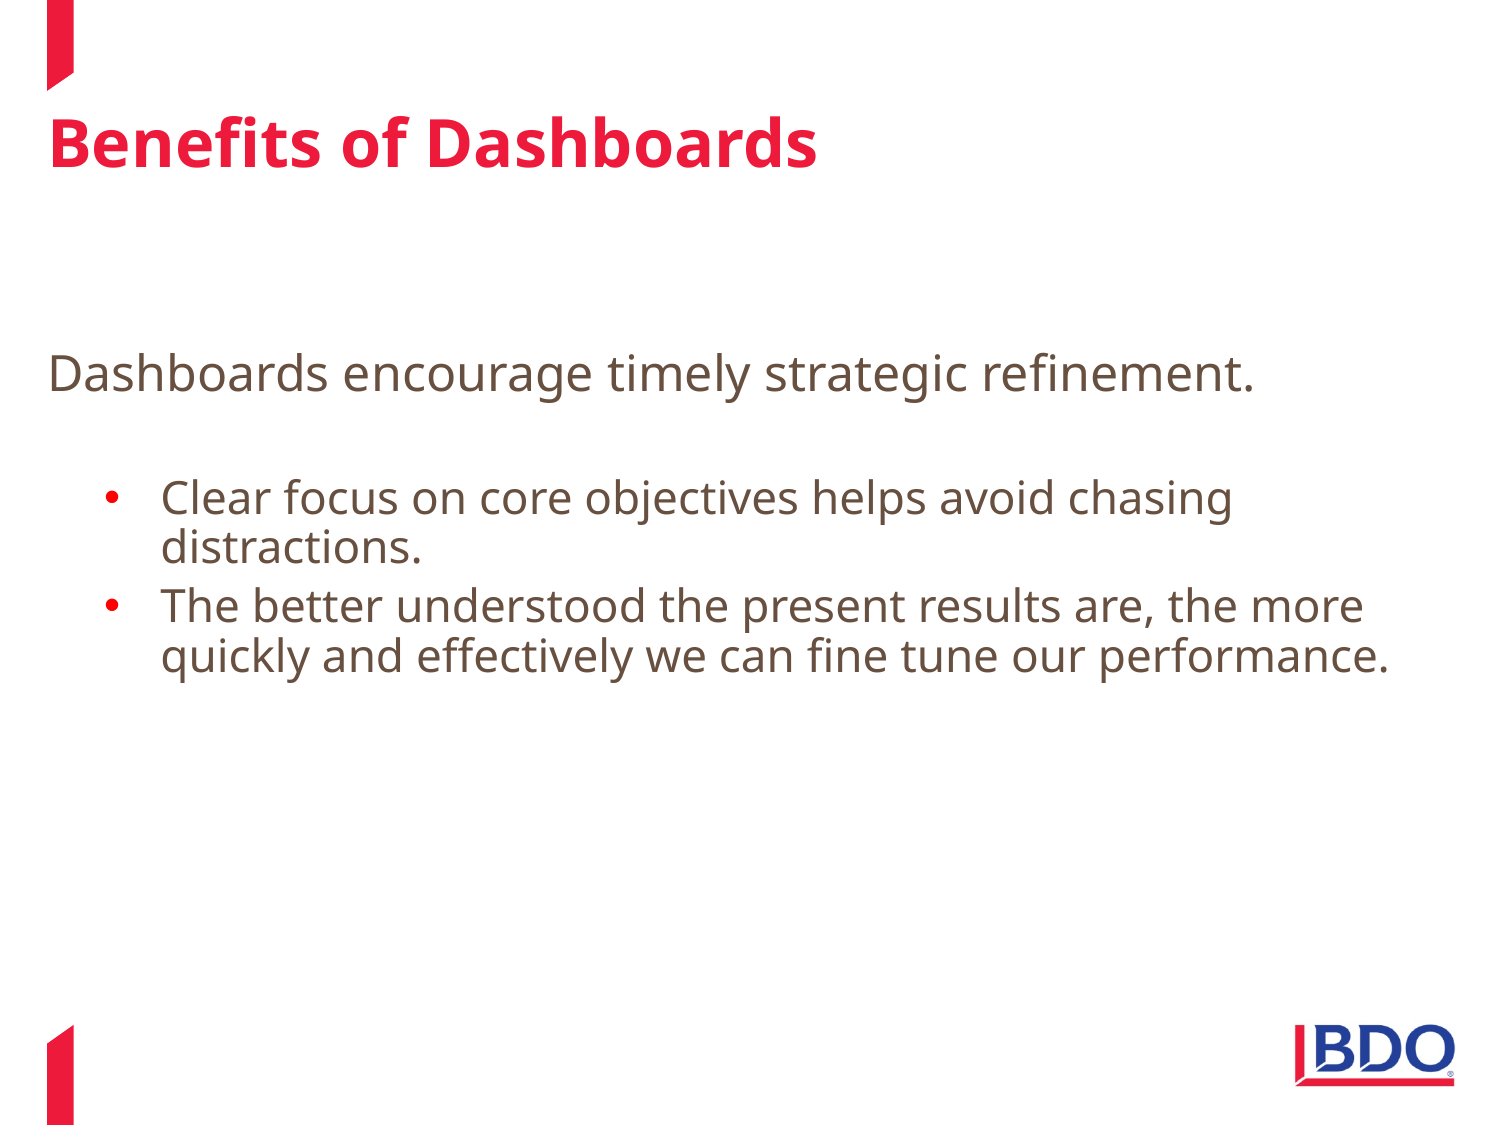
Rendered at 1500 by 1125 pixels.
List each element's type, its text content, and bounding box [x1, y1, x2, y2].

title Benefits of Dashboards [46, 110, 1454, 271]
list Dashboards encourage timely strategic refinement. Clear focus on core objectives helps avoid chasing distractions. The better understood the present results are, the more quickly and effectively we can fine tune our performance. [46, 347, 1454, 974]
picture [1291, 1020, 1458, 1091]
